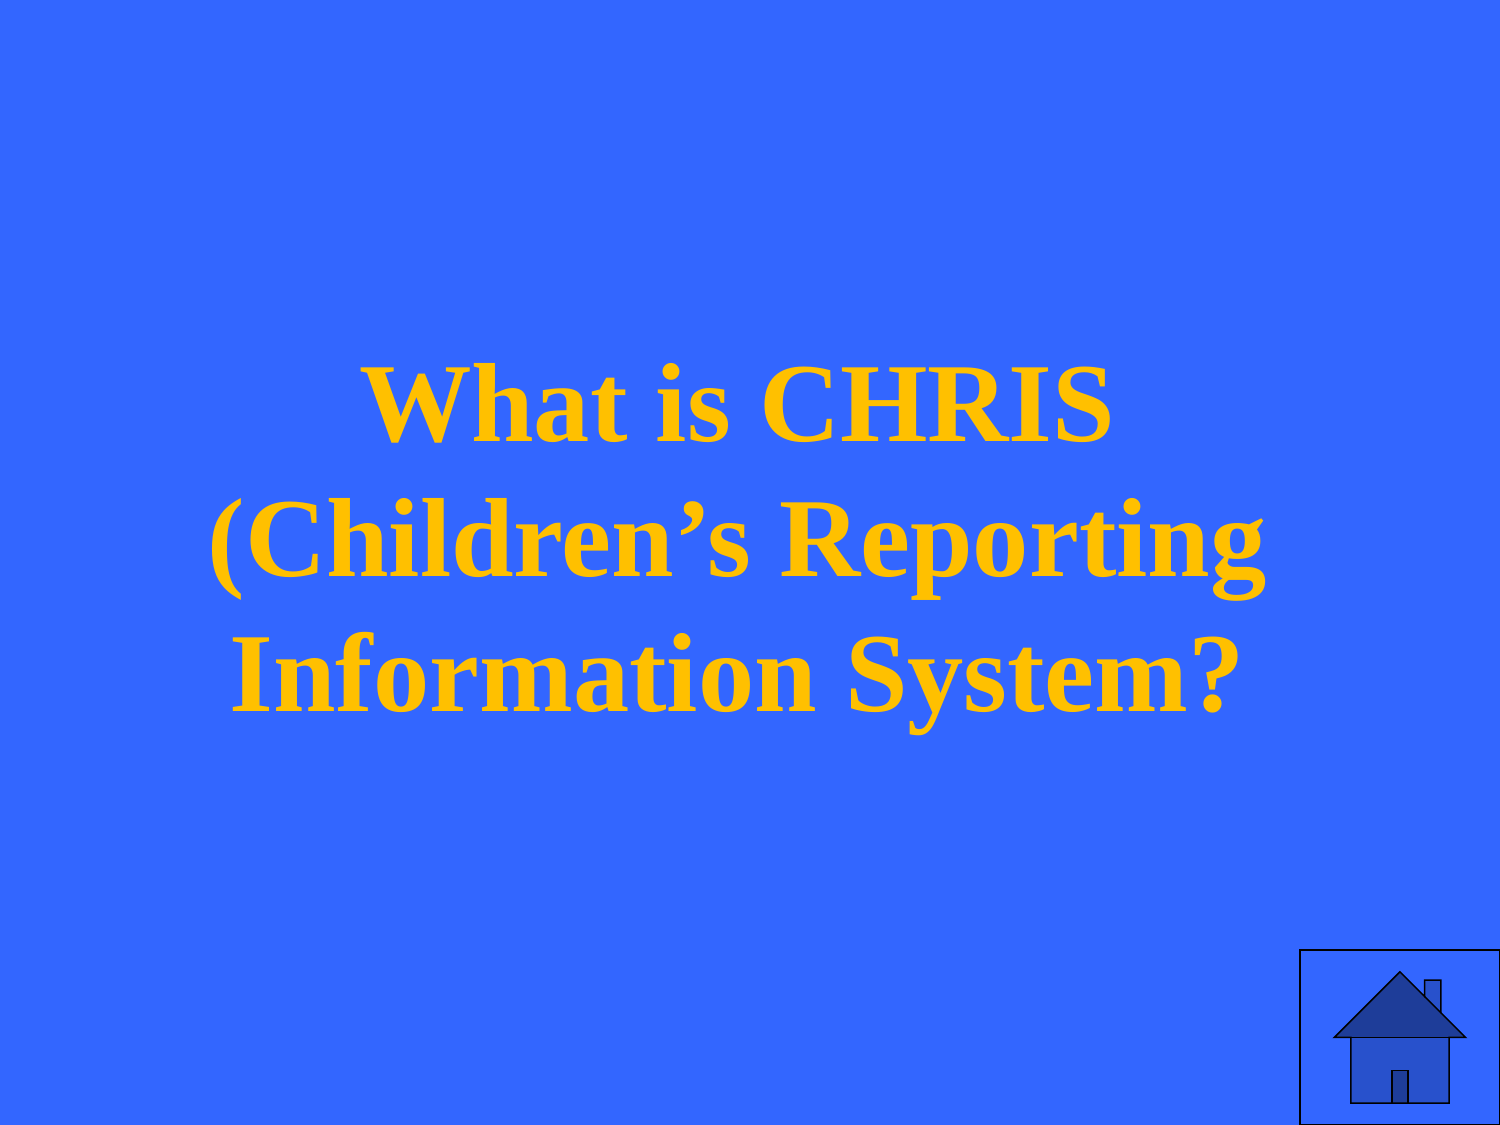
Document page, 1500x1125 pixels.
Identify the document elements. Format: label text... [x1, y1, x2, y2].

text_box [1299, 950, 1500, 1125]
title What is CHRIS (Children’s Reporting Information System? [99, 174, 1376, 888]
